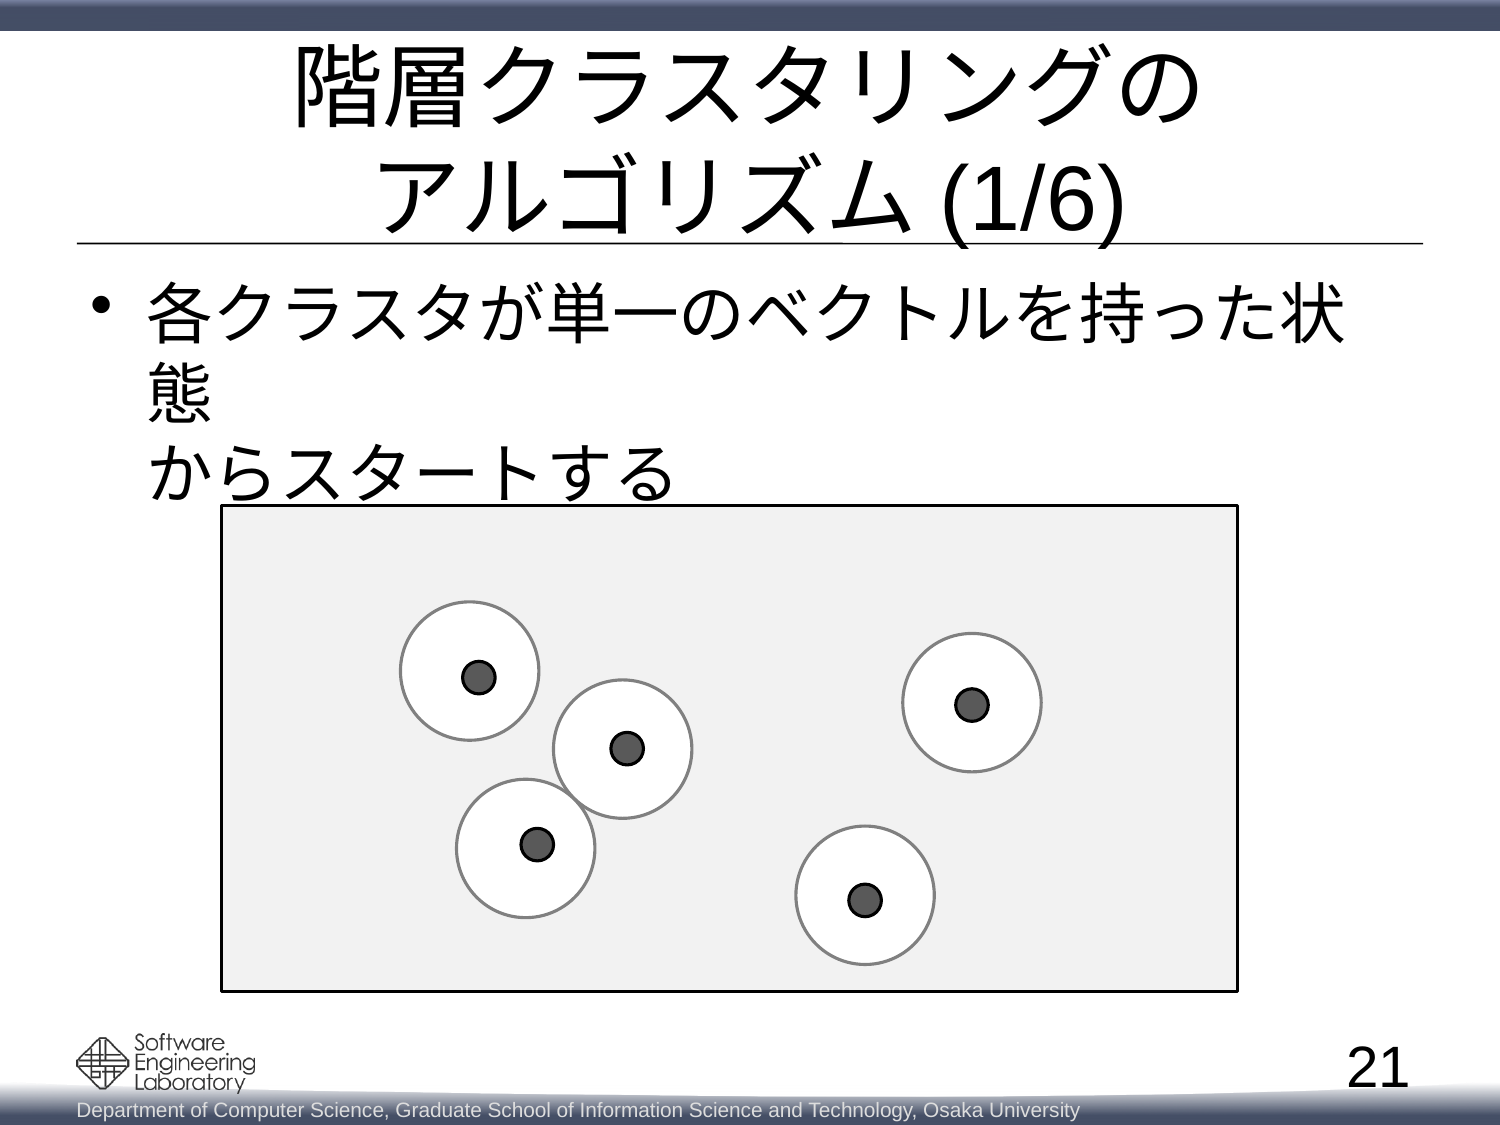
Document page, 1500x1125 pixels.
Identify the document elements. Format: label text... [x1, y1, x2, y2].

text_box [220, 503, 1239, 993]
text_box [460, 659, 498, 696]
list 各クラスタが単一のベクトルを持った状態 からスタートする [74, 264, 1426, 506]
text_box [953, 686, 991, 724]
title 階層クラスタリングの アルゴリズム(1/6) [74, 44, 1424, 233]
text_box [454, 777, 598, 920]
text_box [398, 599, 541, 743]
slide_number 21 [1237, 1021, 1427, 1070]
text_box [900, 631, 1044, 774]
picture [0, 1033, 1500, 1125]
picture [0, 0, 1500, 31]
text_box [846, 882, 884, 919]
text_box [793, 823, 937, 967]
text_box [551, 677, 694, 821]
text_box [518, 826, 556, 863]
text_box [608, 730, 646, 768]
